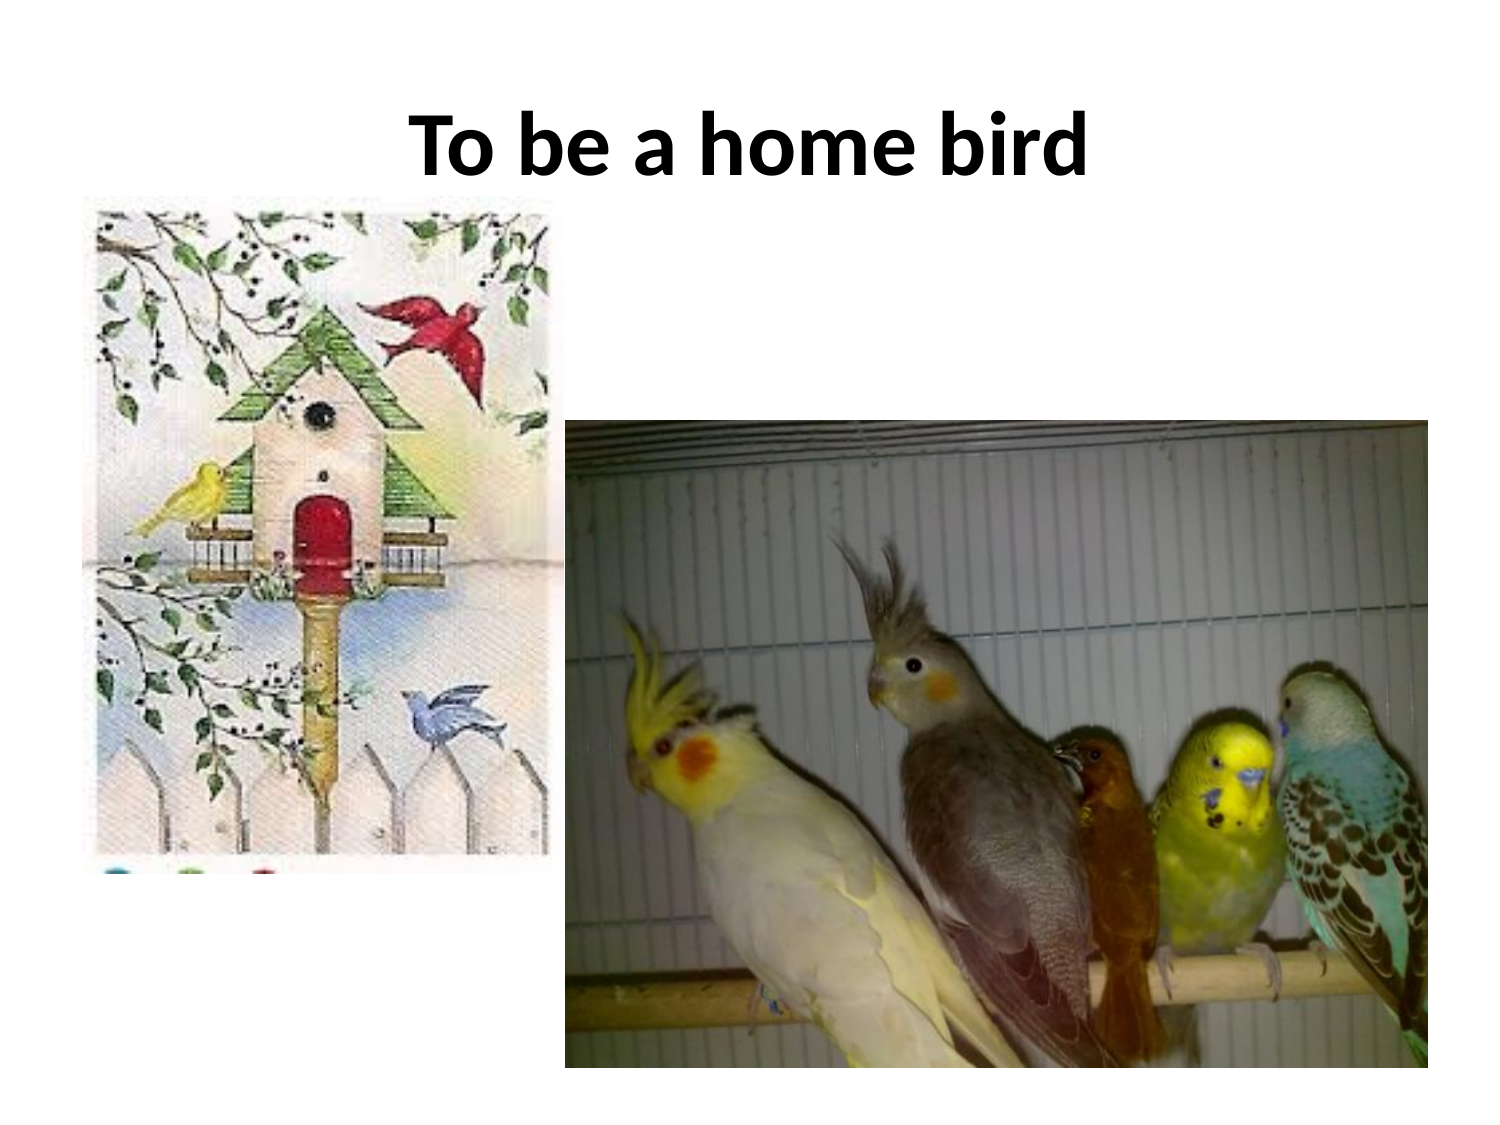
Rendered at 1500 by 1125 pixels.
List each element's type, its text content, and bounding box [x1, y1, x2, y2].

title To be a home bird [75, 45, 1425, 233]
picture [81, 195, 1428, 1069]
